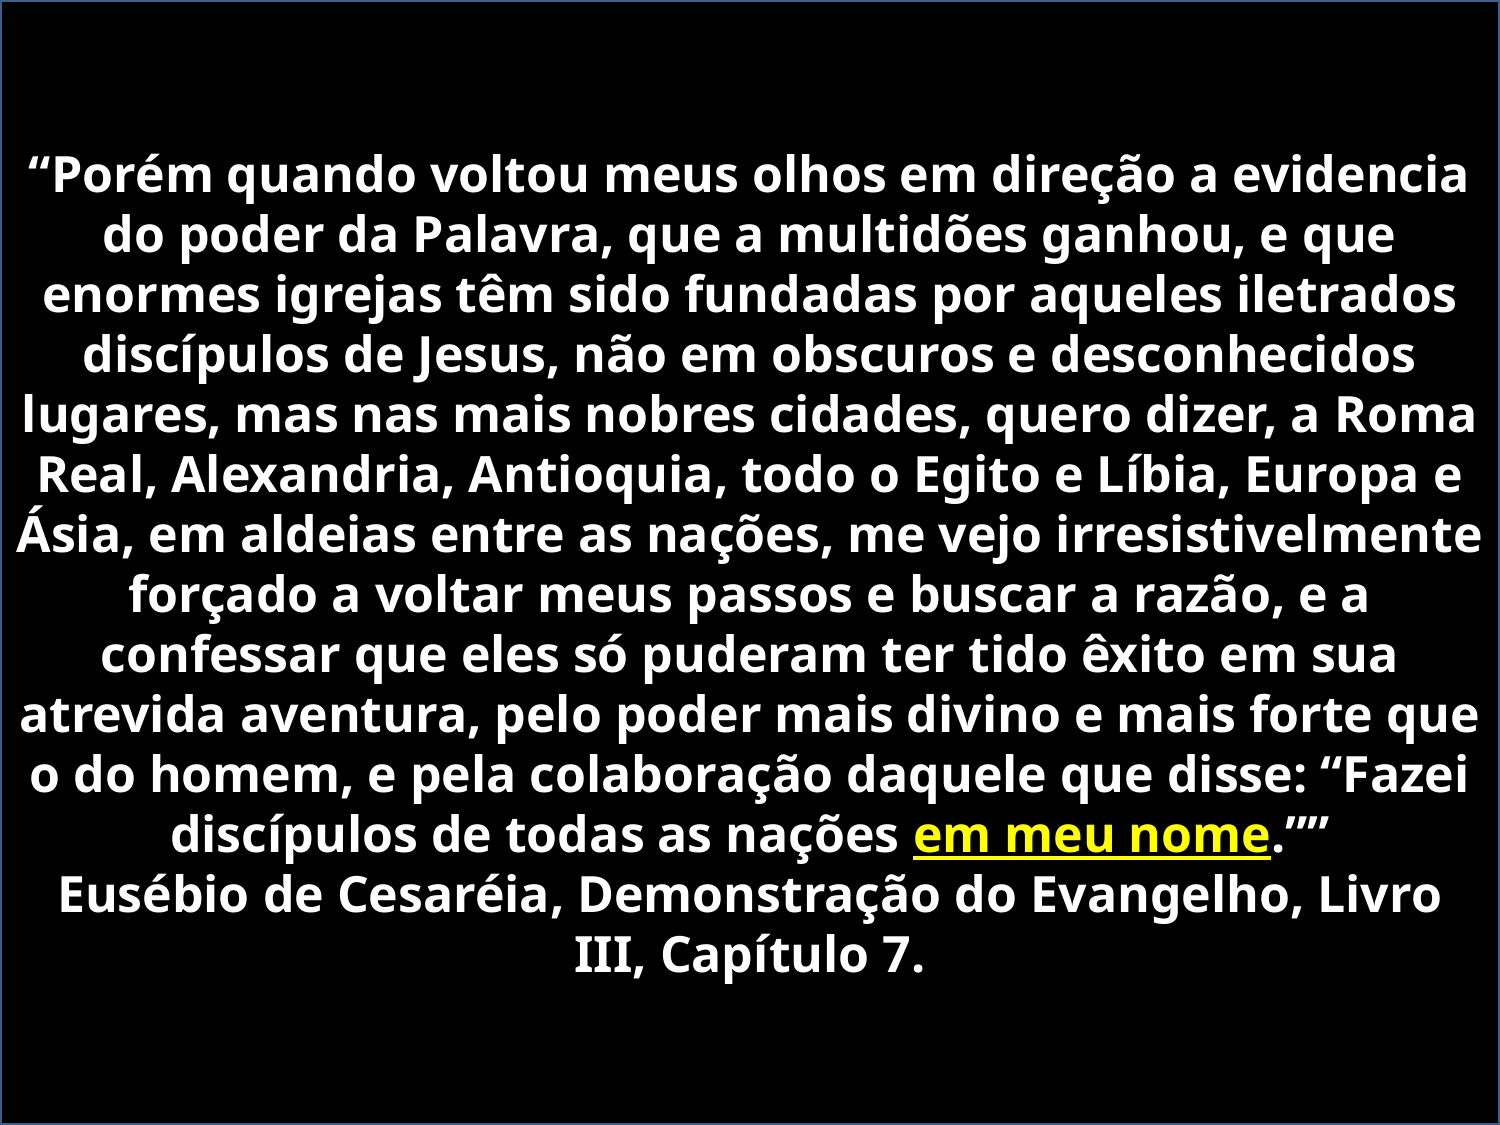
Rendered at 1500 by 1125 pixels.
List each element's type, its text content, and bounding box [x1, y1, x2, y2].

text_box “Porém quando voltou meus olhos em direção a evidencia do poder da Palavra, que a multidões ganhou, e que enormes igrejas têm sido fundadas por aqueles iletrados discípulos de Jesus, não em obscuros e desconhecidos lugares, mas nas mais nobres cidades, quero dizer, a Roma Real, Alexandria, Antioquia, todo o Egito e Líbia, Europa e Ásia, em aldeias entre as nações, me vejo irresistivelmente forçado a voltar meus passos e buscar a razão, e a confessar que eles só puderam ter tido êxito em sua atrevida aventura, pelo poder mais divino e mais forte que o do homem, e pela colaboração daquele que disse: “Fazei discípulos de todas as nações em meu nome.”” Eusébio de Cesaréia, Demonstração do Evangelho, Livro III, Capítulo 7. [0, 0, 1500, 1125]
